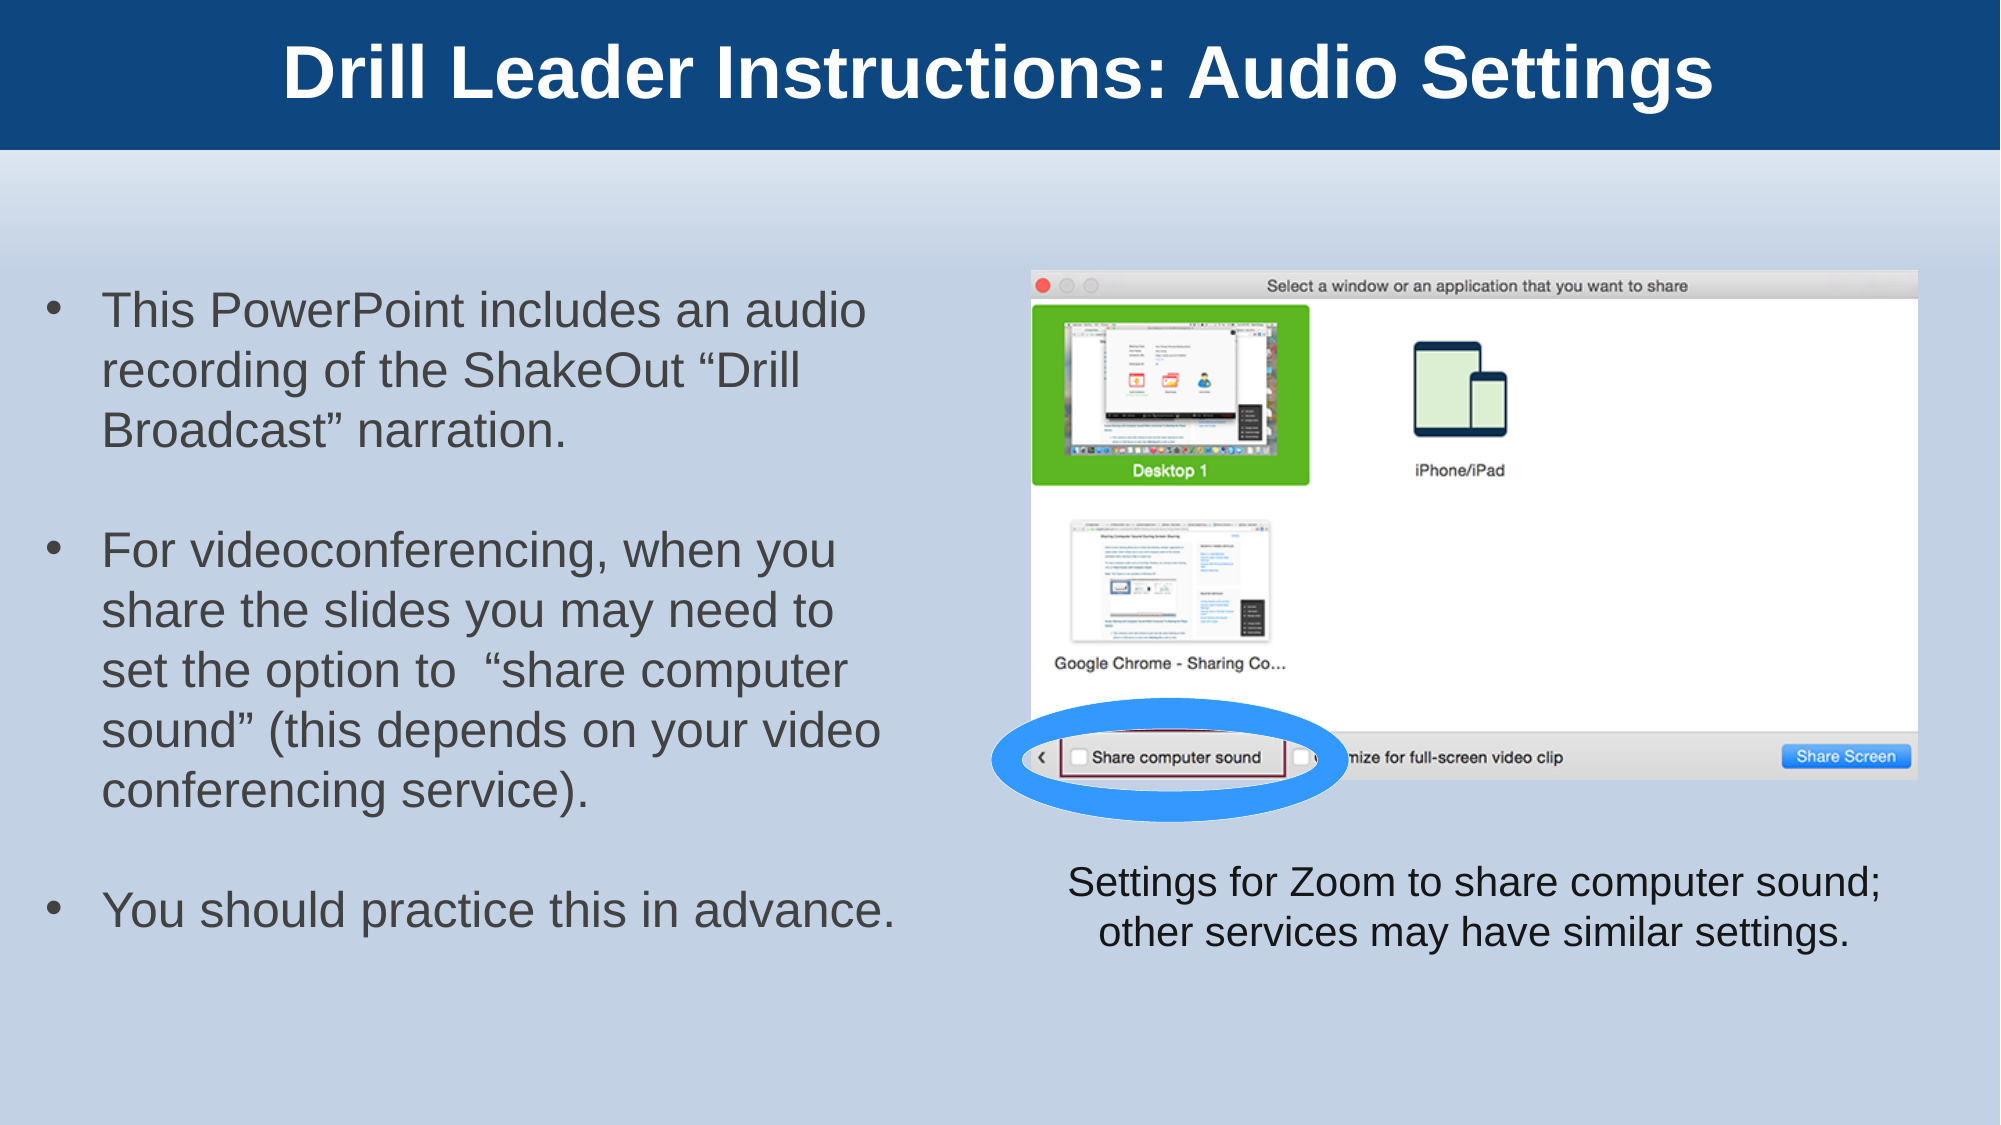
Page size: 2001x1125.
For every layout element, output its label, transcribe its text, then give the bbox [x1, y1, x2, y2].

title Drill Leader Instructions: Audio Settings [0, 0, 2000, 151]
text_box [990, 269, 1918, 823]
text_box This PowerPoint includes an audio recording of the ShakeOut “Drill Broadcast” narration. For videoconferencing, when you share the slides you may need to set the option to “share computer sound” (this depends on your video conferencing service). You should practice this in advance. [30, 270, 917, 1065]
text_box Settings for Zoom to share computer sound; other services may have similar settings. [1031, 847, 1918, 963]
list [30, 200, 1457, 1089]
